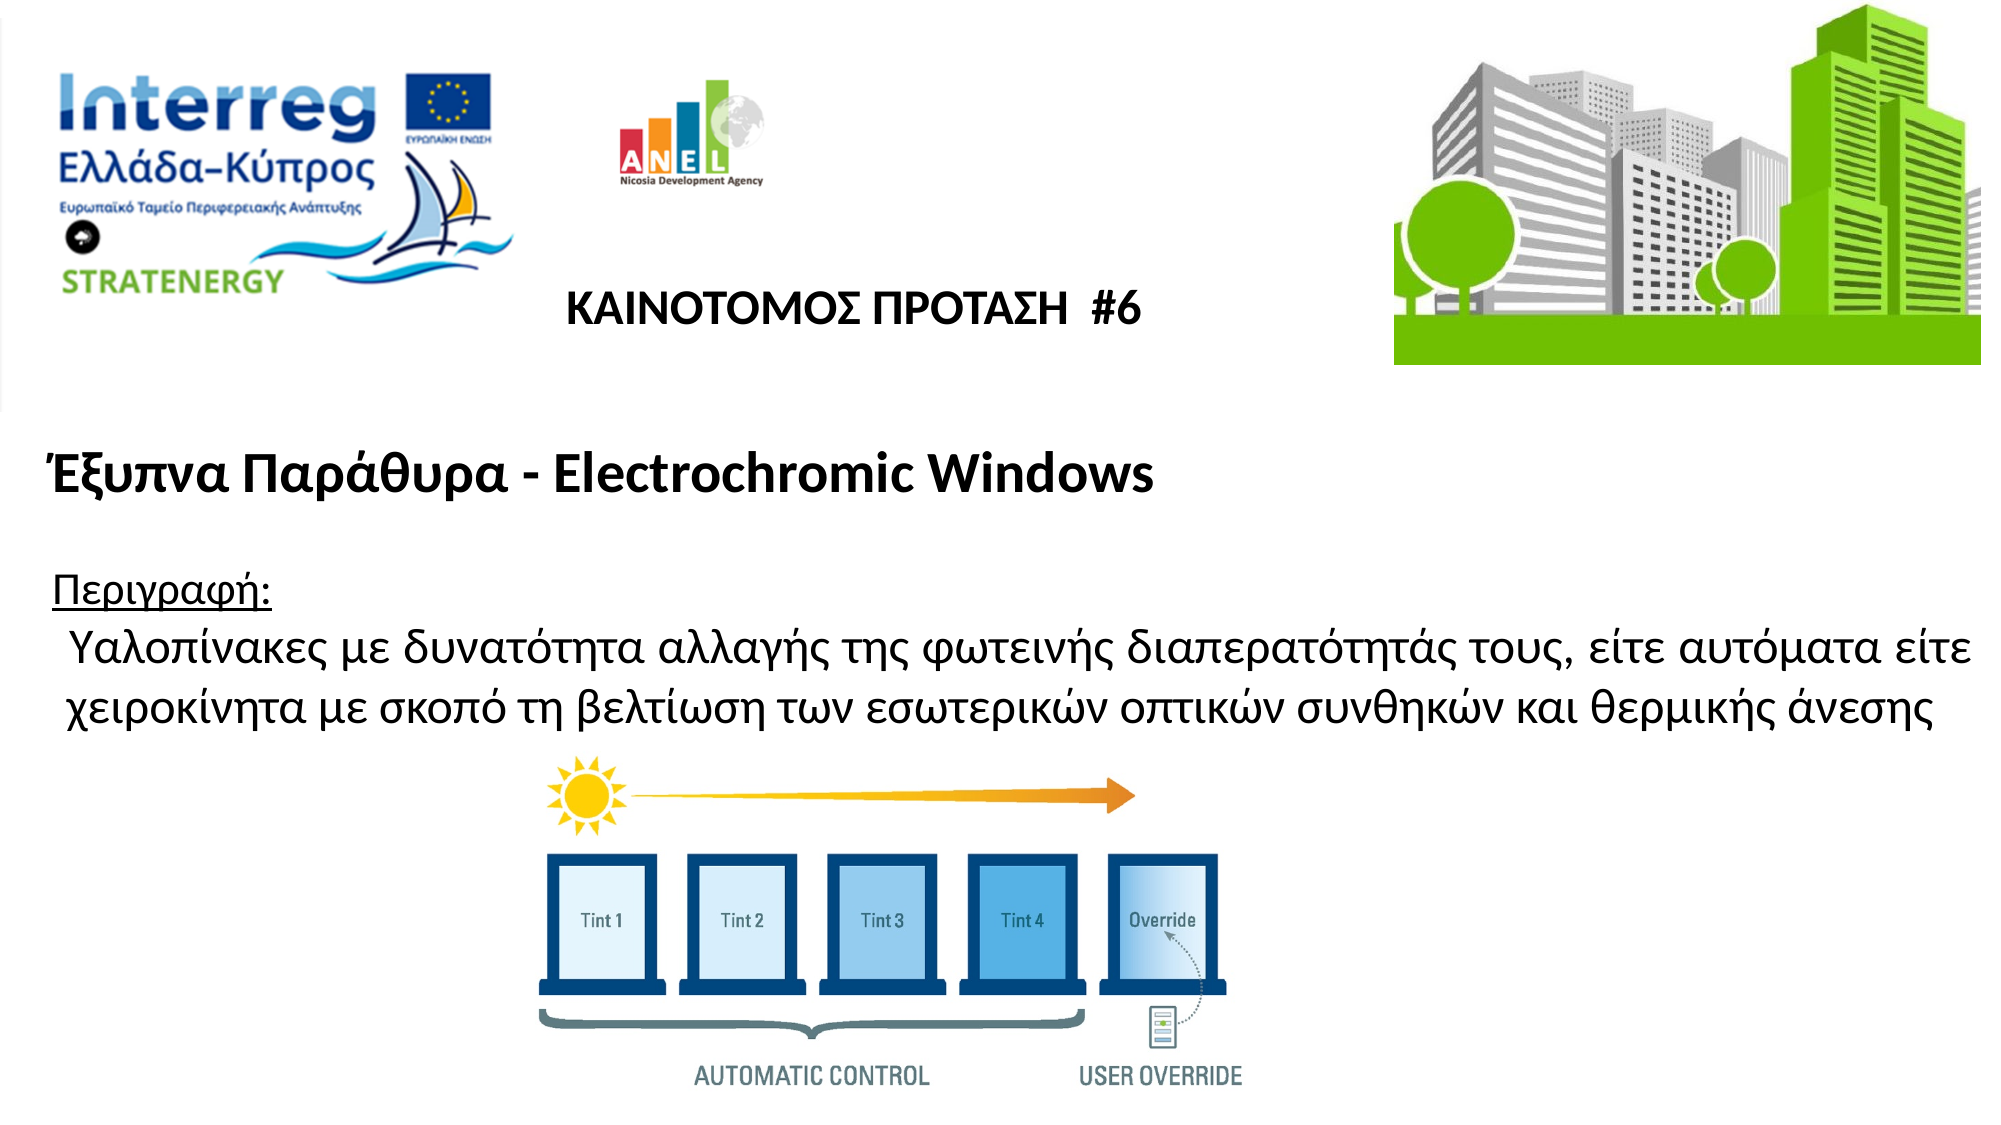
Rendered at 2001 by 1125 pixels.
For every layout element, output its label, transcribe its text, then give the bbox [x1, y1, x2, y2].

picture [1394, 0, 1981, 365]
text_box Έξυπνα Παράθυρα - Electrochromic Windows Περιγραφή: Υαλοπίνακες με δυνατότητα αλλαγής της φωτεινής διαπερατότητάς τους, είτε αυτόματα είτε χειροκίνητα με σκοπό τη βελτίωση των εσωτερικών οπτικών συνθηκών και θερμικής άνεσης [44, 426, 1981, 1085]
picture [524, 740, 1257, 1107]
text_box ΚΑΙΝΟΤΟΜΟΣ ΠΡΟΤΑΣΗ #6 [558, 267, 1257, 343]
picture [0, 18, 866, 412]
